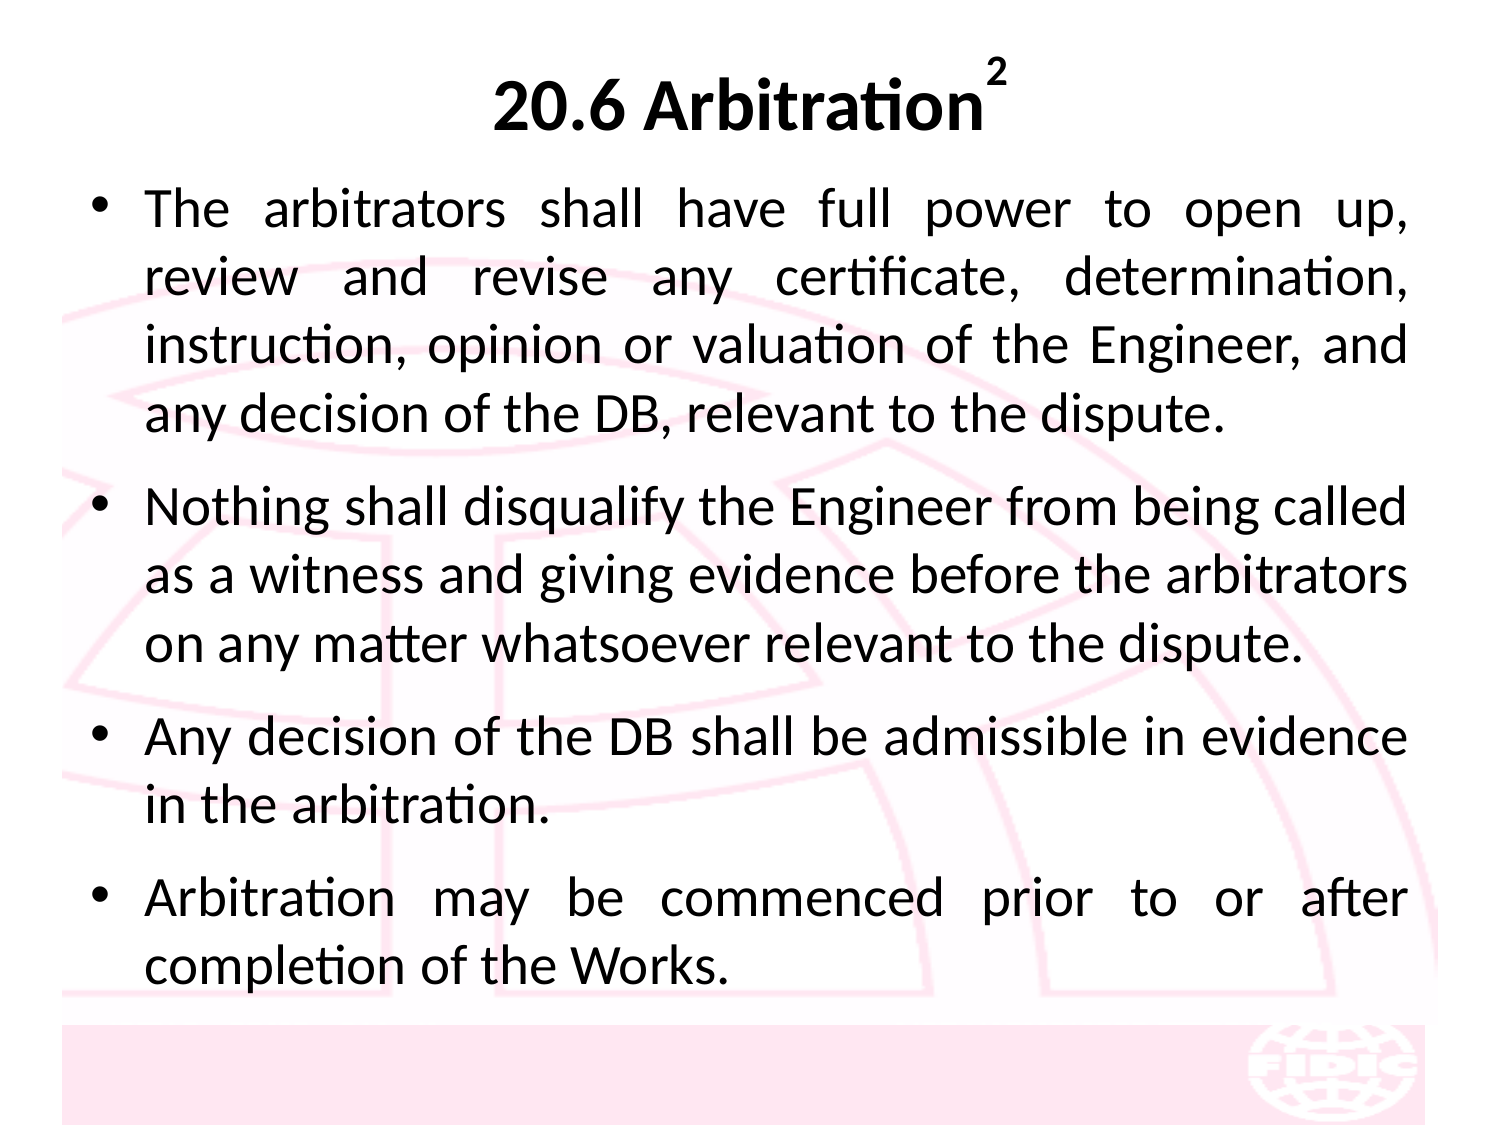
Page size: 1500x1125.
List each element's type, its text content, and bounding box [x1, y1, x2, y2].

list The arbitrators shall have full power to open up, review and revise any certificate, determination, instruction, opinion or valuation of the Engineer, and any decision of the DB, relevant to the dispute. Nothing shall disqualify the Engineer from being called as a witness and giving evidence before the arbitrators on any matter whatsoever relevant to the dispute. Any decision of the DB shall be admissible in evidence in the arbitration. Arbitration may be commenced prior to or after completion of the Works. [75, 162, 1425, 1075]
title 20.6 Arbitration2 [75, 0, 1425, 162]
